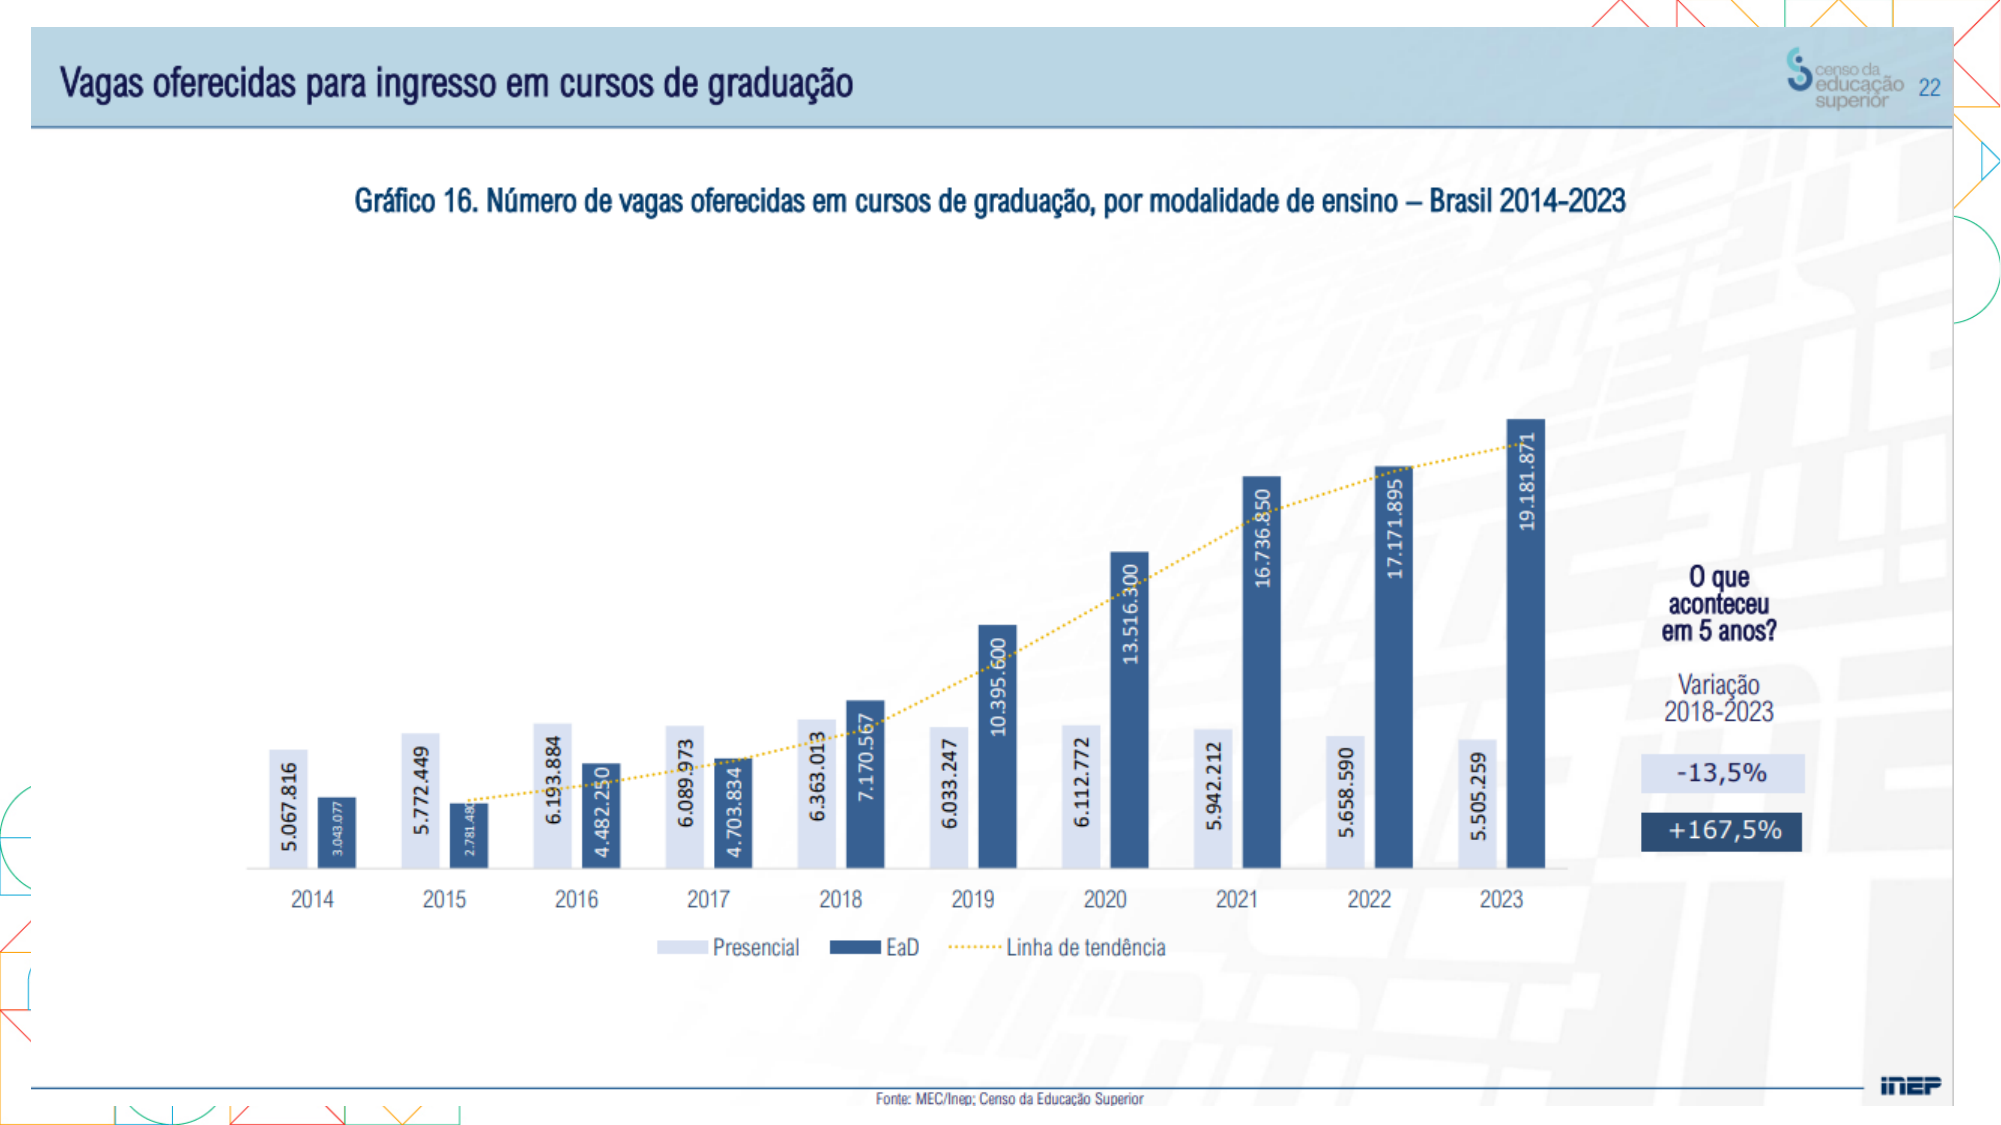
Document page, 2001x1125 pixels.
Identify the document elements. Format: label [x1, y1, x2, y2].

text_box [1654, 1002, 2000, 1125]
picture [0, 0, 2001, 1125]
